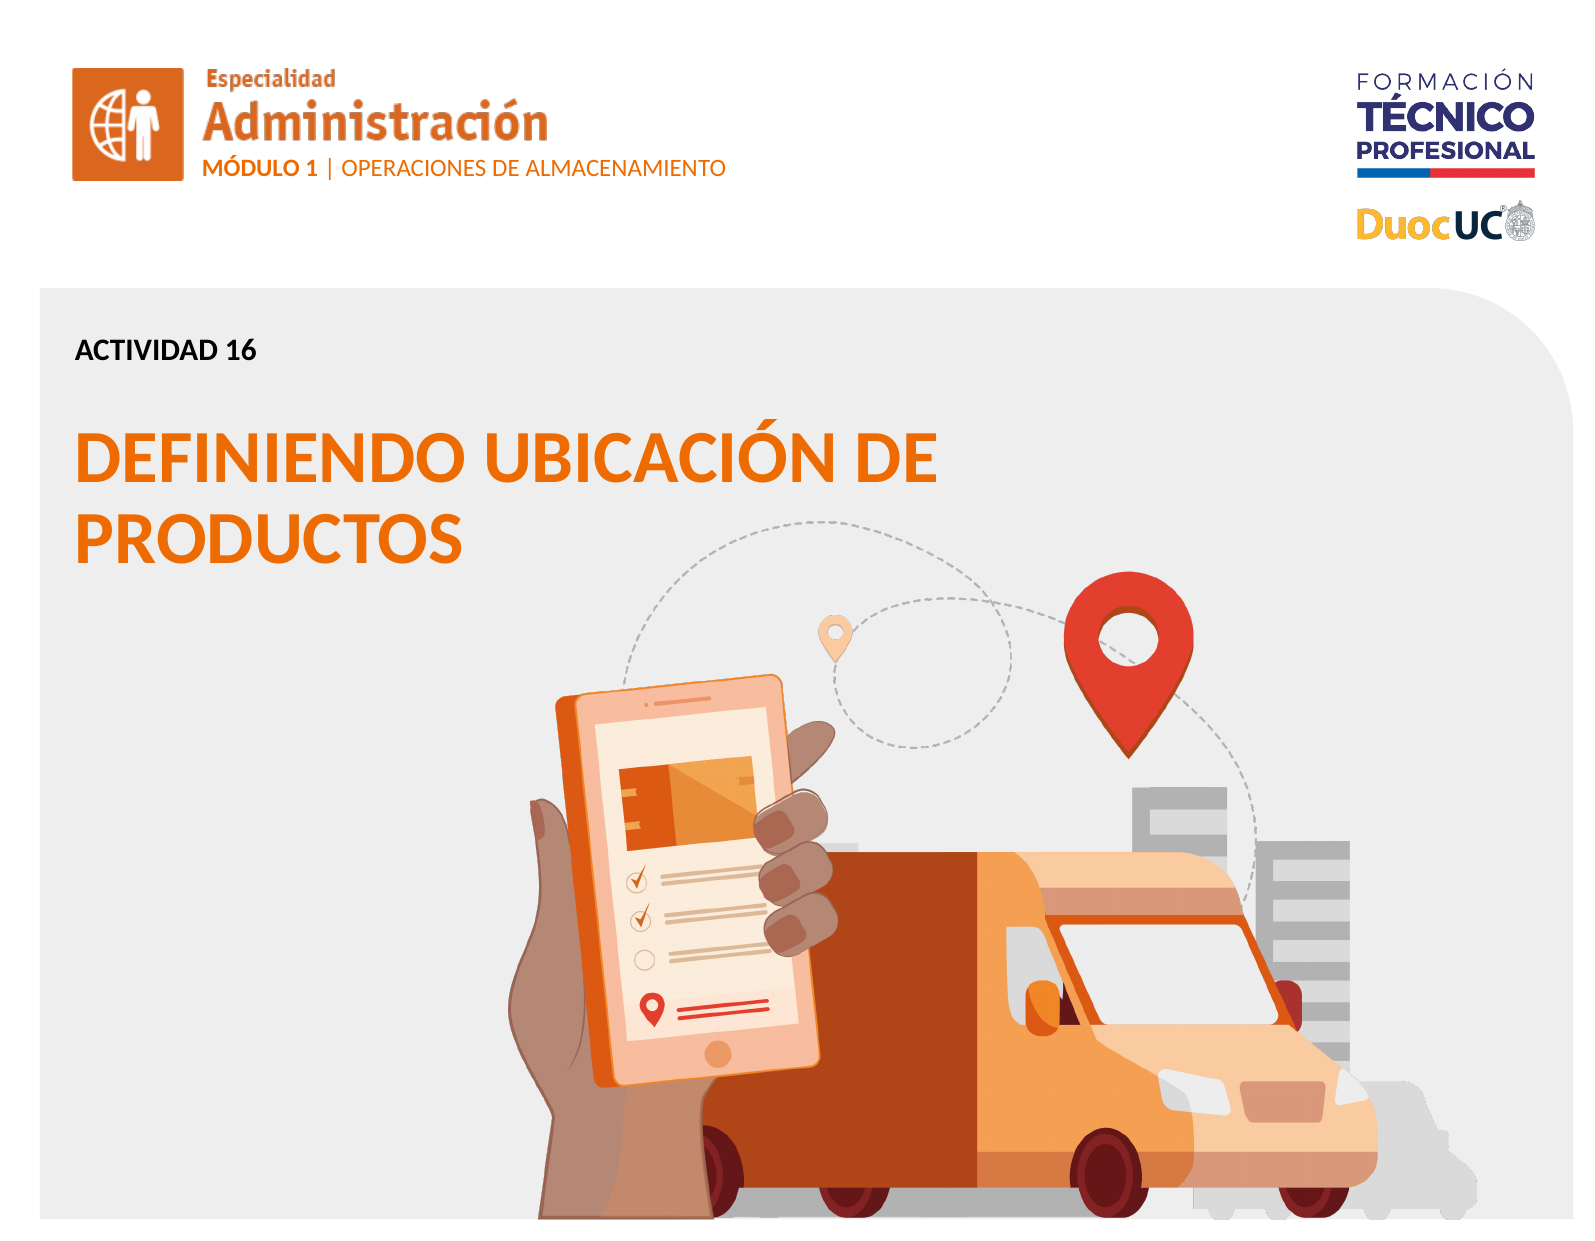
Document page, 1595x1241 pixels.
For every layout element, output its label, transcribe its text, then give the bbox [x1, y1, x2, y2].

text_box ACTIVIDAD 16 [59, 351, 297, 381]
picture [1357, 68, 1535, 178]
picture [508, 521, 1477, 1220]
picture [71, 68, 547, 181]
picture [1357, 200, 1535, 241]
text_box DEFINIENDO UBICACIÓN DE PRODUCTOS [59, 387, 1100, 611]
text_box MÓDULO 1 | OPERACIONES DE ALMACENAMIENTO [186, 136, 869, 190]
